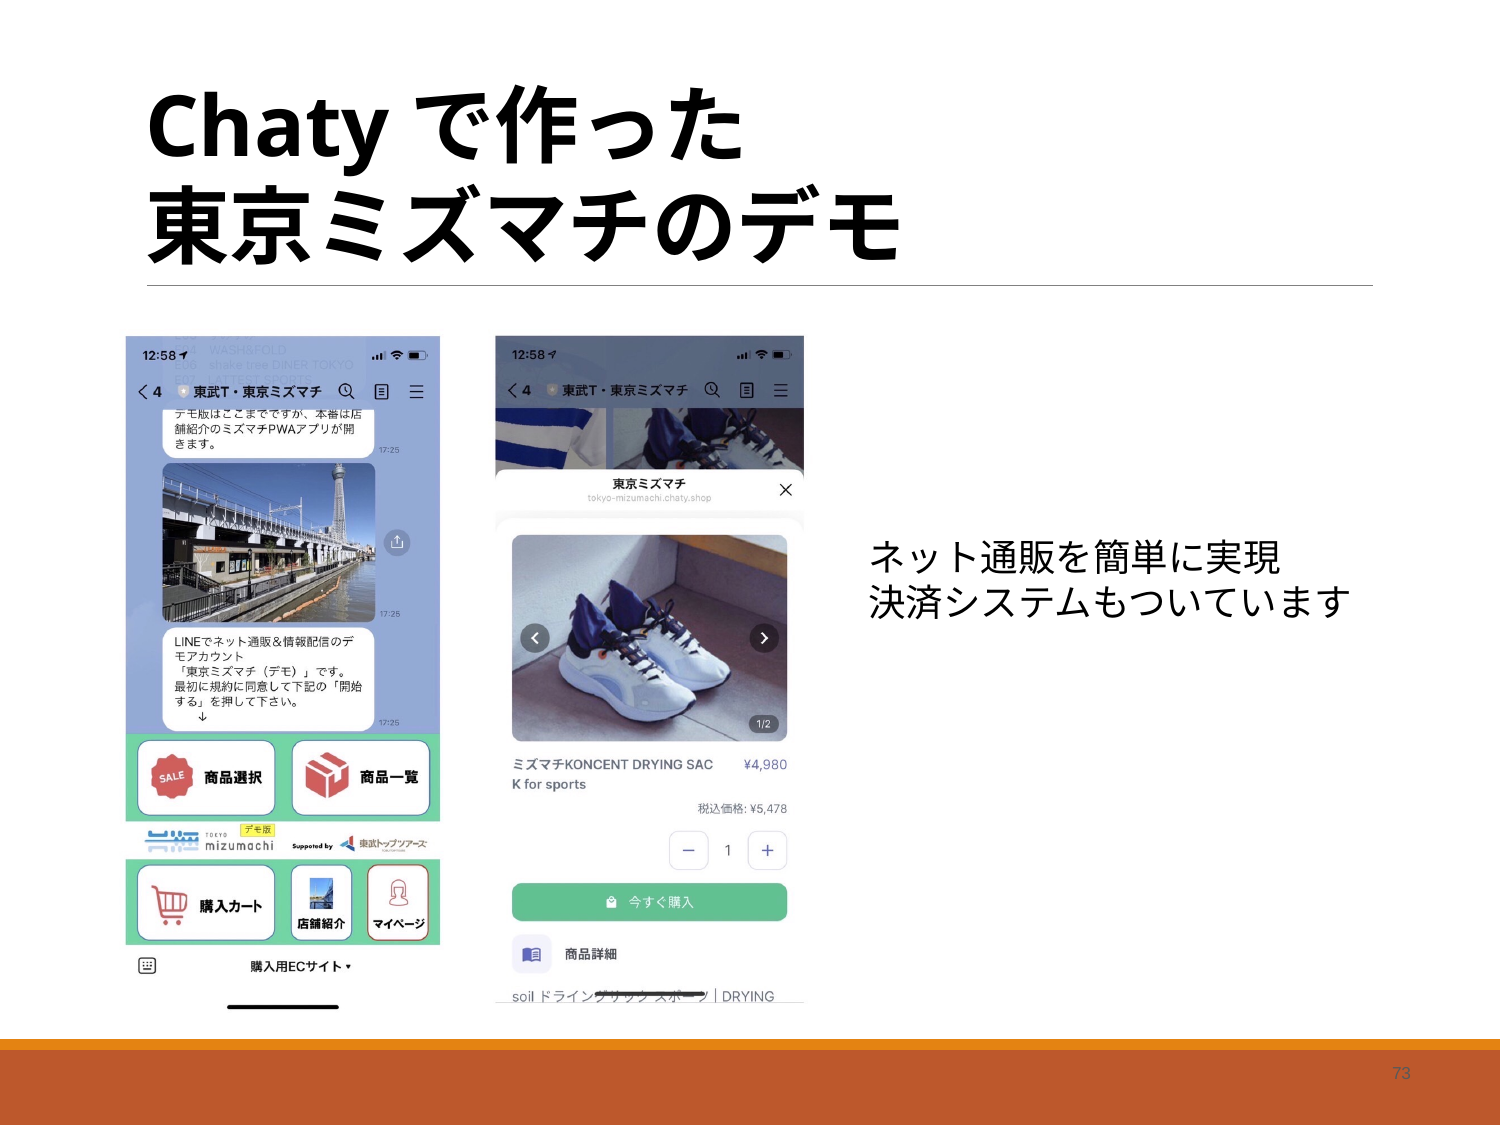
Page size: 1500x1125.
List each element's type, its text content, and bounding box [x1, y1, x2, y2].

picture [101, 311, 838, 1016]
text_box Chatyで作った 東京ミズマチのデモ [130, 64, 945, 282]
text_box ネット通販を簡単に実現 決済システムもついています [853, 526, 1374, 632]
